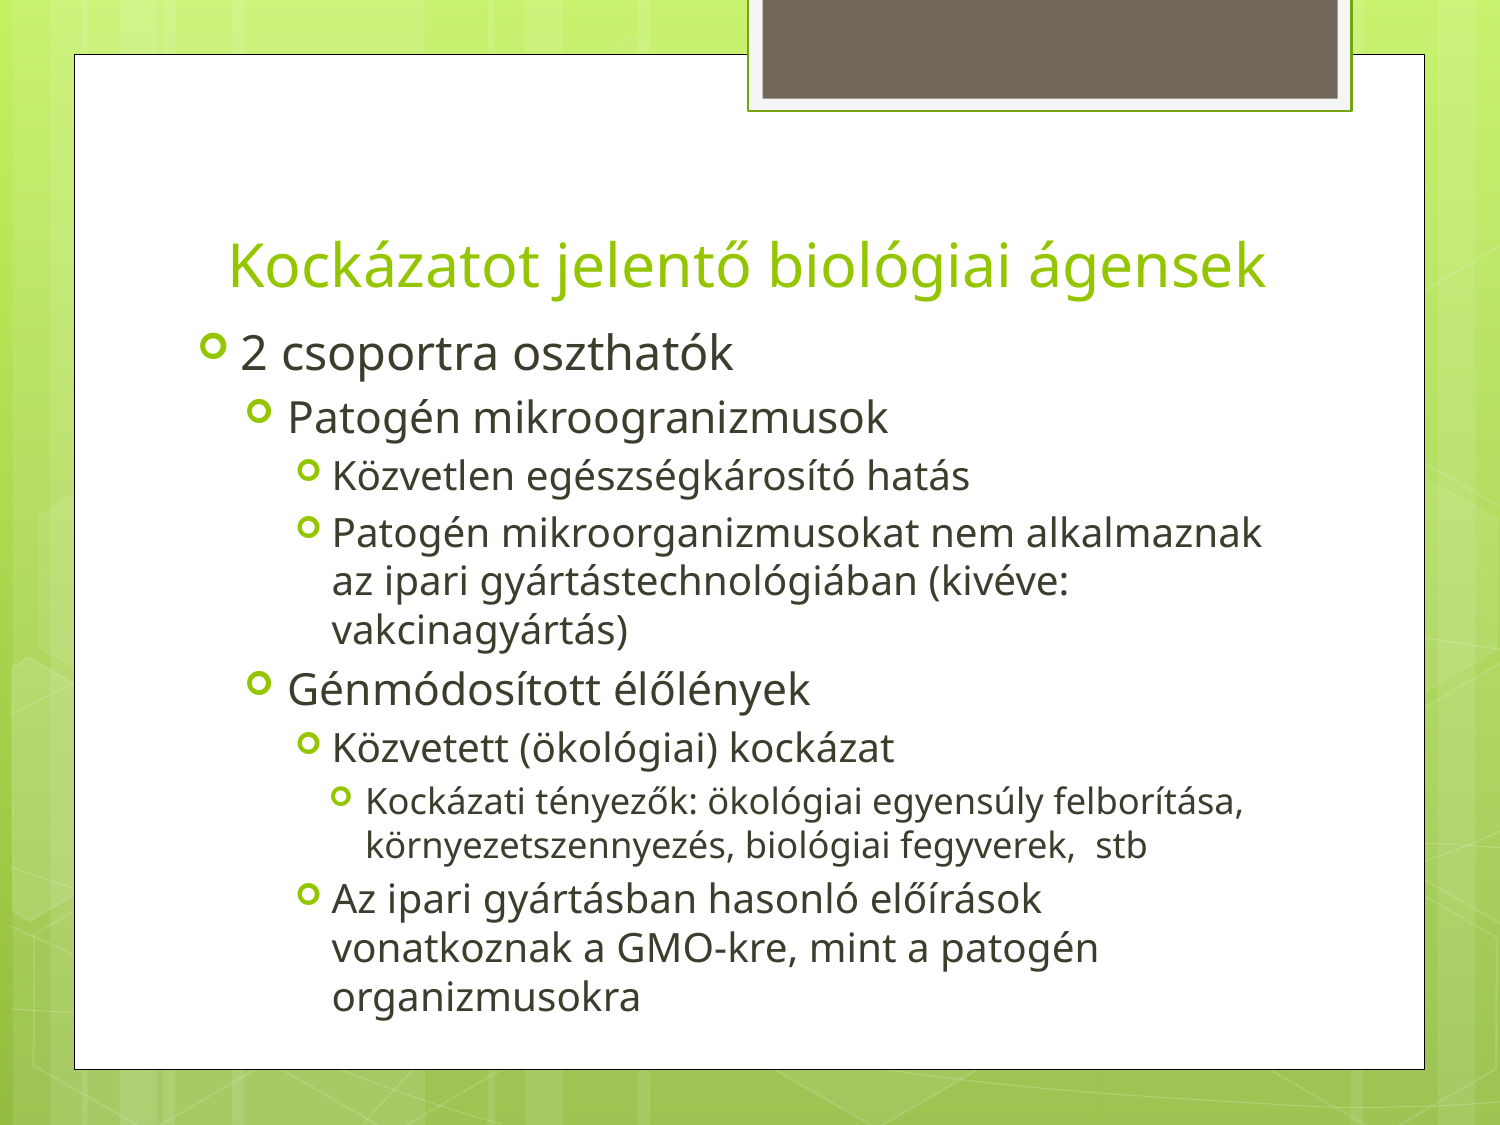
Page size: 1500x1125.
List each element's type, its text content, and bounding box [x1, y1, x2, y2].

list 2 csoportra oszthatók Patogén mikroogranizmusok Közvetlen egészségkárosító hatás Patogén mikroorganizmusokat nem alkalmaznak az ipari gyártástechnológiában (kivéve: vakcinagyártás) Génmódosított élőlények Közvetett (ökológiai) kockázat Kockázati tényezők: ökológiai egyensúly felborítása, környezetszennyezés, biológiai fegyverek, stb Az ipari gyártásban hasonló előírások vonatkoznak a GMO-kre, mint a patogén organizmusokra [171, 314, 1283, 1035]
title Kockázatot jelentő biológiai ágensek [171, 184, 1324, 307]
